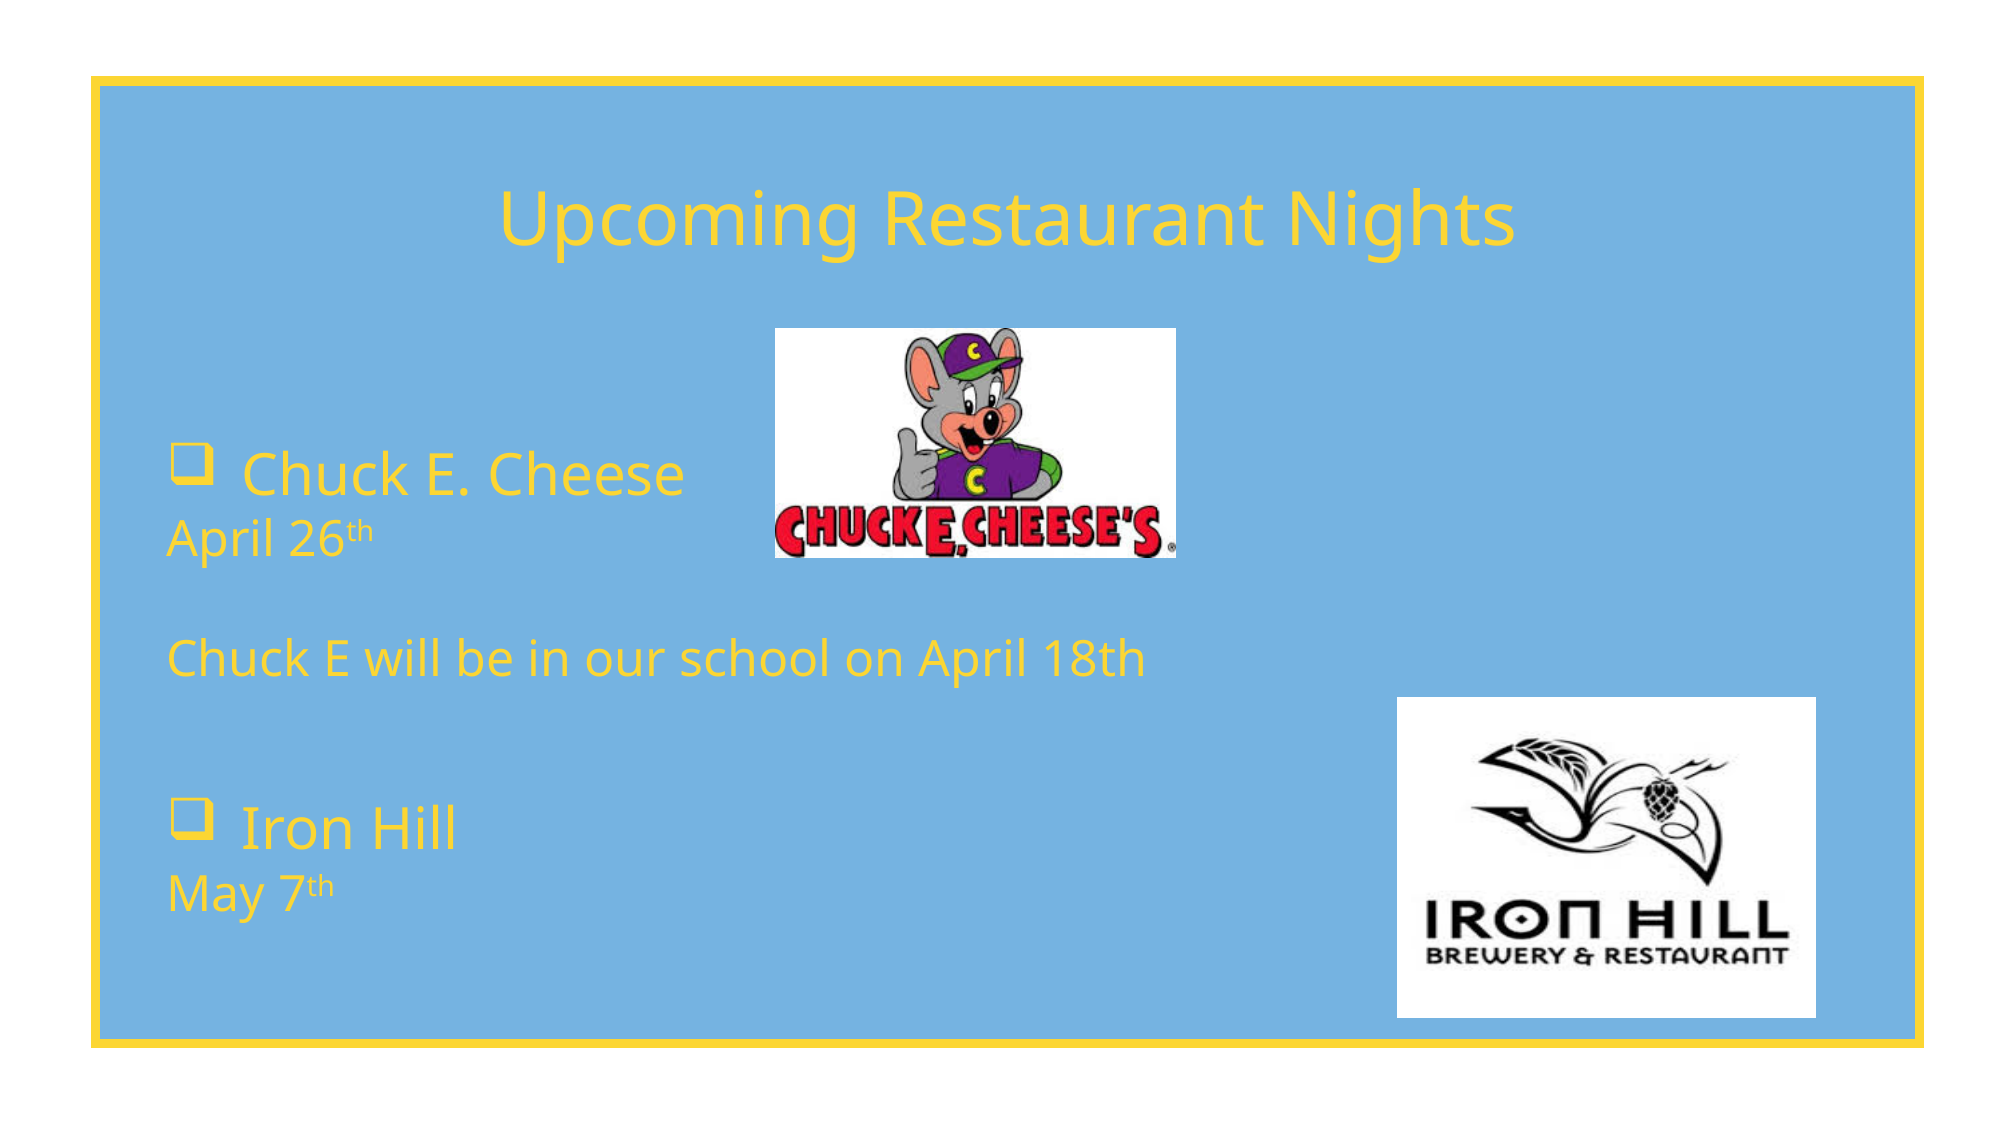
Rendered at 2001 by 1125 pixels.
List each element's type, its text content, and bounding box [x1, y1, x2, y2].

picture [775, 328, 1176, 558]
picture [1397, 697, 1816, 1018]
text_box Chuck E. Cheese April 26th Chuck E will be in our school on April 18th [151, 429, 1350, 695]
text_box Iron Hill May 7th [151, 784, 1350, 929]
text_box Upcoming Restaurant Nights [408, 163, 1607, 268]
text_box [94, 80, 1921, 1045]
